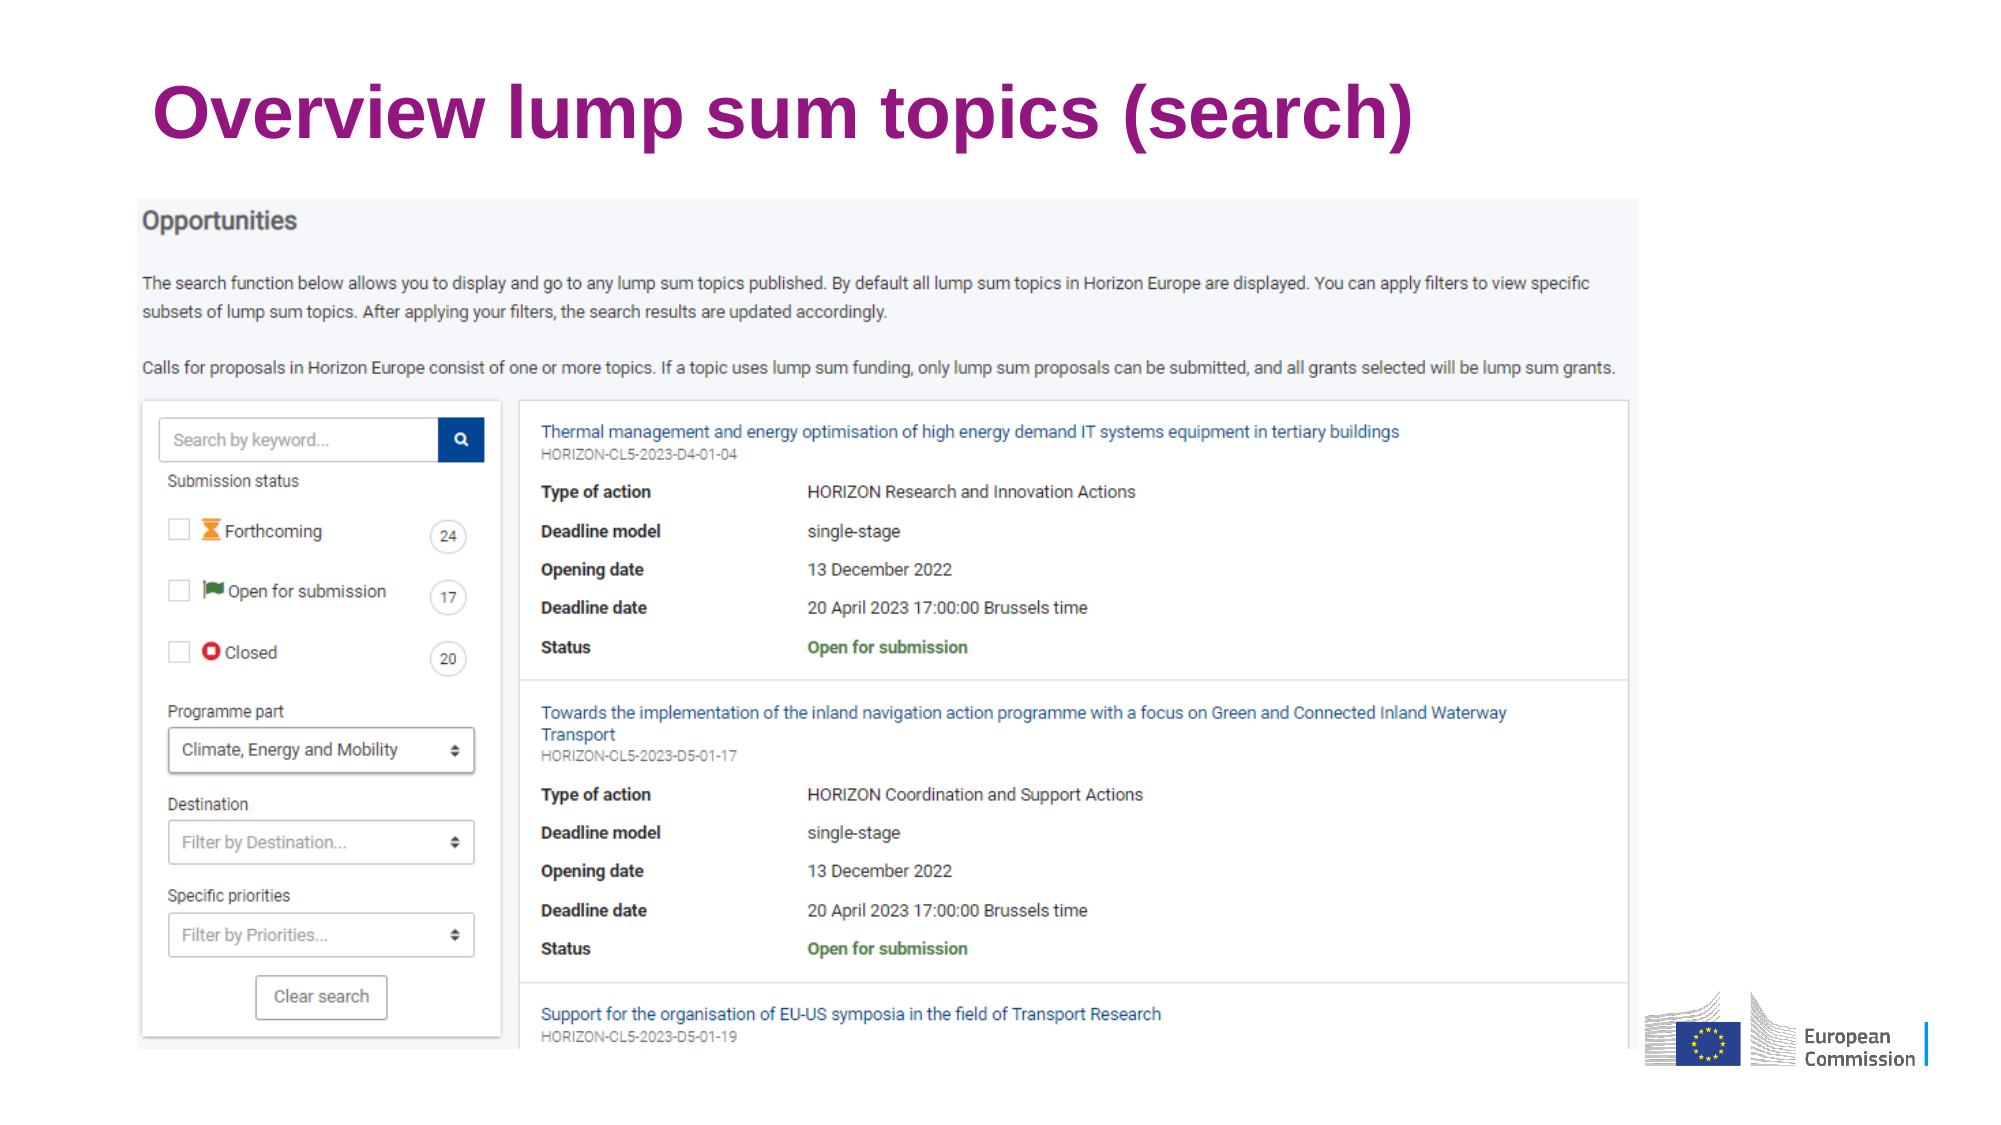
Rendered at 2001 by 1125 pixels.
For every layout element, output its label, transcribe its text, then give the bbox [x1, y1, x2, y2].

picture [137, 197, 1639, 1049]
picture [1645, 991, 1928, 1066]
title Overview lump sum topics (search) [137, 76, 1863, 155]
